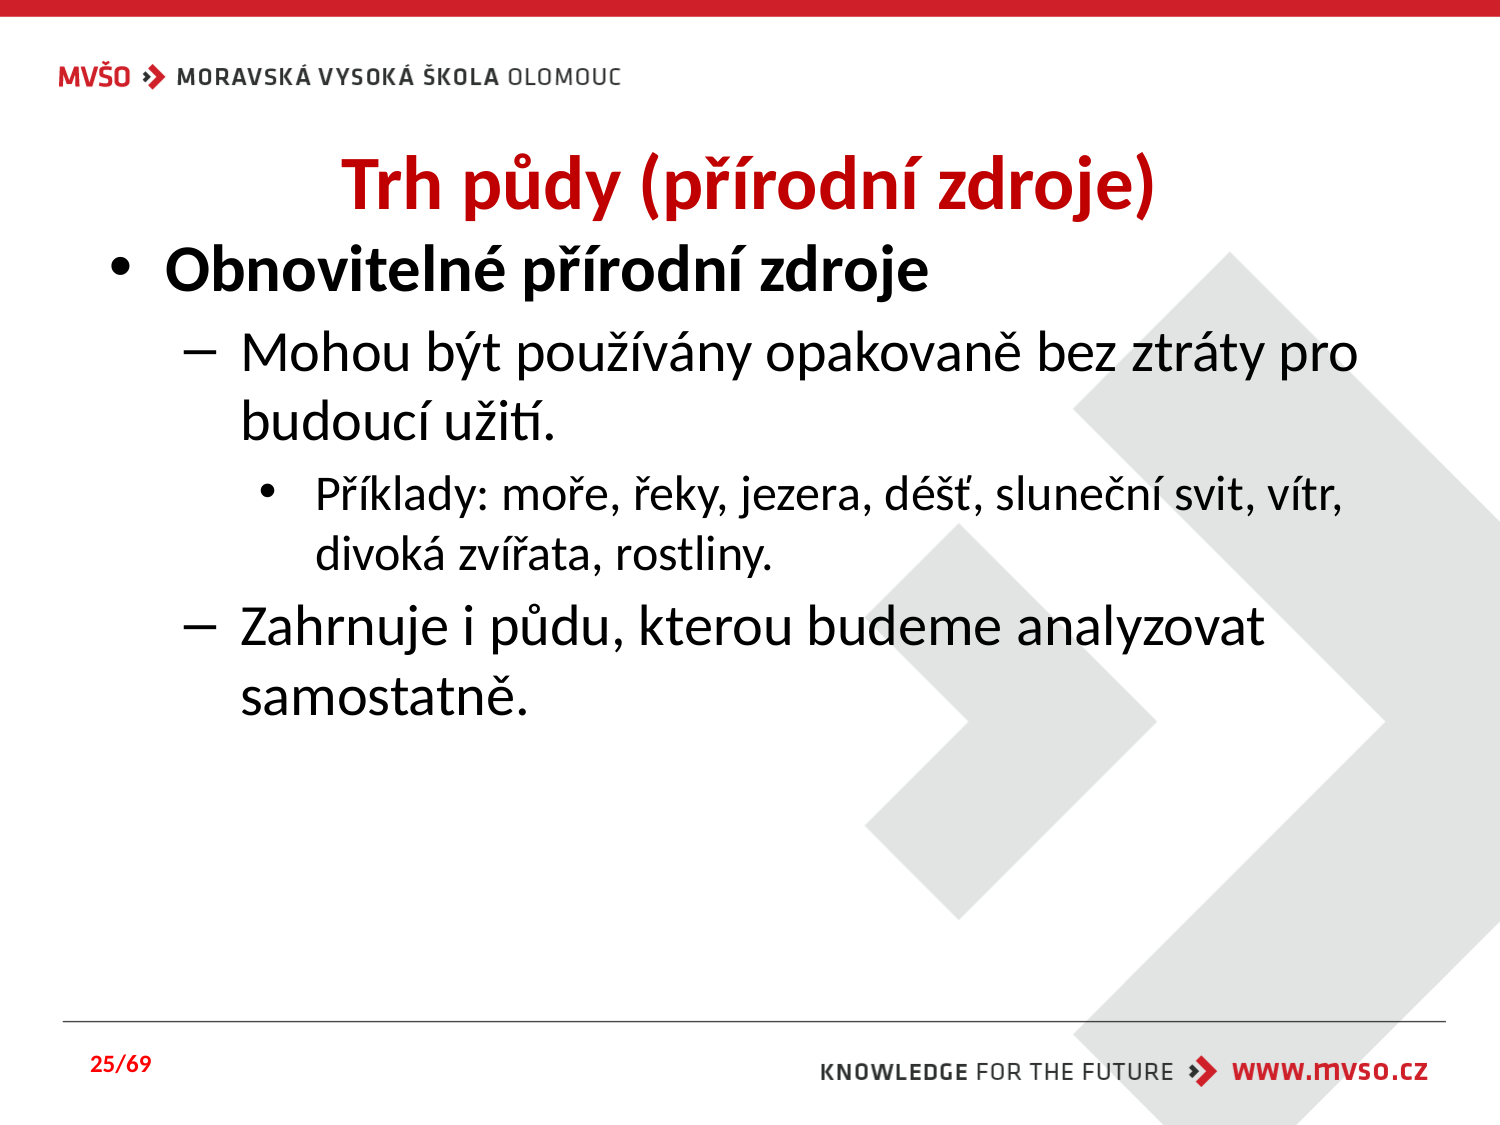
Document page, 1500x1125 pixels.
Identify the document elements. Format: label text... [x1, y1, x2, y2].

text_box 25/69 [74, 1040, 213, 1085]
title Trh půdy (přírodní zdroje) [75, 124, 1425, 217]
picture [0, 0, 1500, 1125]
list Obnovitelné přírodní zdroje Mohou být používány opakovaně bez ztráty pro budoucí užití. Příklady: moře, řeky, jezera, déšť, sluneční svit, vítr, divoká zvířata, rostliny. Zahrnuje i půdu, kterou budeme analyzovat samostatně. [75, 217, 1425, 1005]
